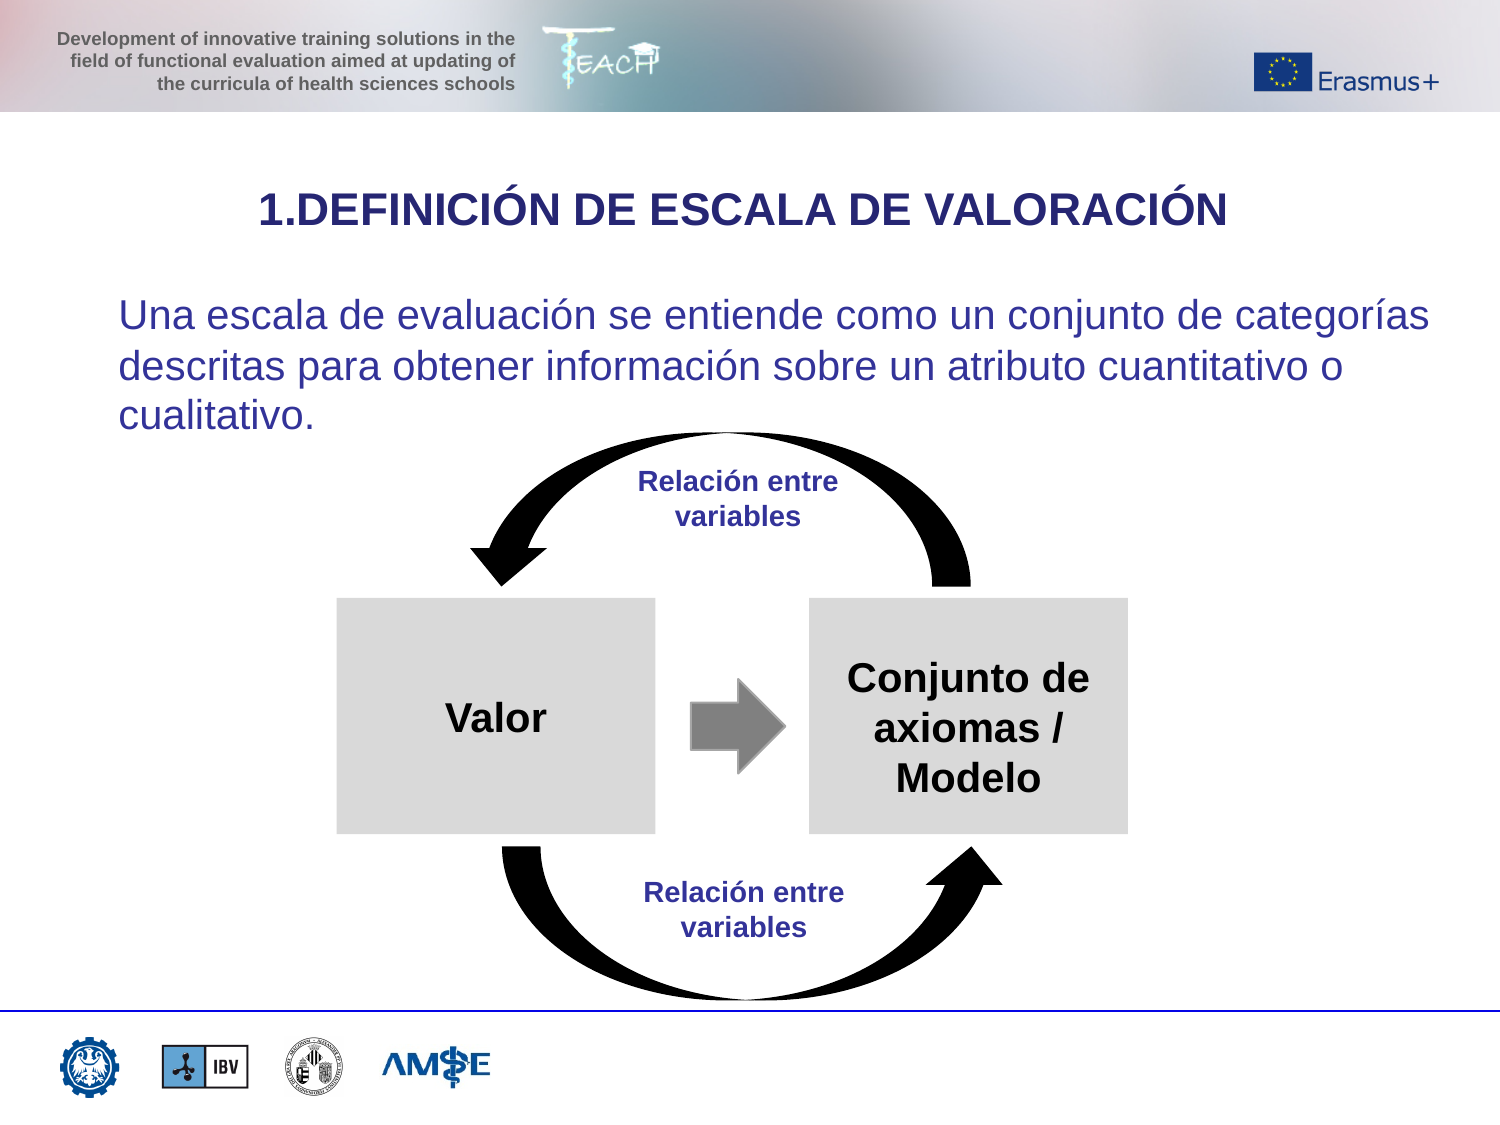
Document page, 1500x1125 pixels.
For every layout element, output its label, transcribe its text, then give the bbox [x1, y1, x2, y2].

text_box Relación entre variables [584, 866, 904, 952]
picture [161, 1044, 249, 1089]
picture [284, 1036, 344, 1097]
picture [379, 1044, 491, 1089]
text_box Conjunto de axiomas / Modelo [809, 643, 1128, 808]
text_box [809, 808, 1128, 835]
text_box Valor [336, 683, 656, 748]
text_box Relación entre variables [578, 455, 898, 540]
text_box [809, 597, 1128, 643]
text_box [501, 846, 1003, 1001]
picture [53, 1035, 126, 1099]
text_box [470, 460, 578, 587]
text_box [336, 597, 656, 683]
text_box 1.DEFINICIÓN DE ESCALA DE VALORACIÓN [100, 172, 1388, 243]
text_box [336, 748, 656, 835]
text_box Una escala de evaluación se entiende como un conjunto de categorías descritas para obtener información sobre un atributo cuantitativo o cualitativo. [103, 280, 1471, 446]
text_box [690, 679, 786, 774]
picture [0, 1, 1500, 112]
text_box [589, 432, 862, 455]
